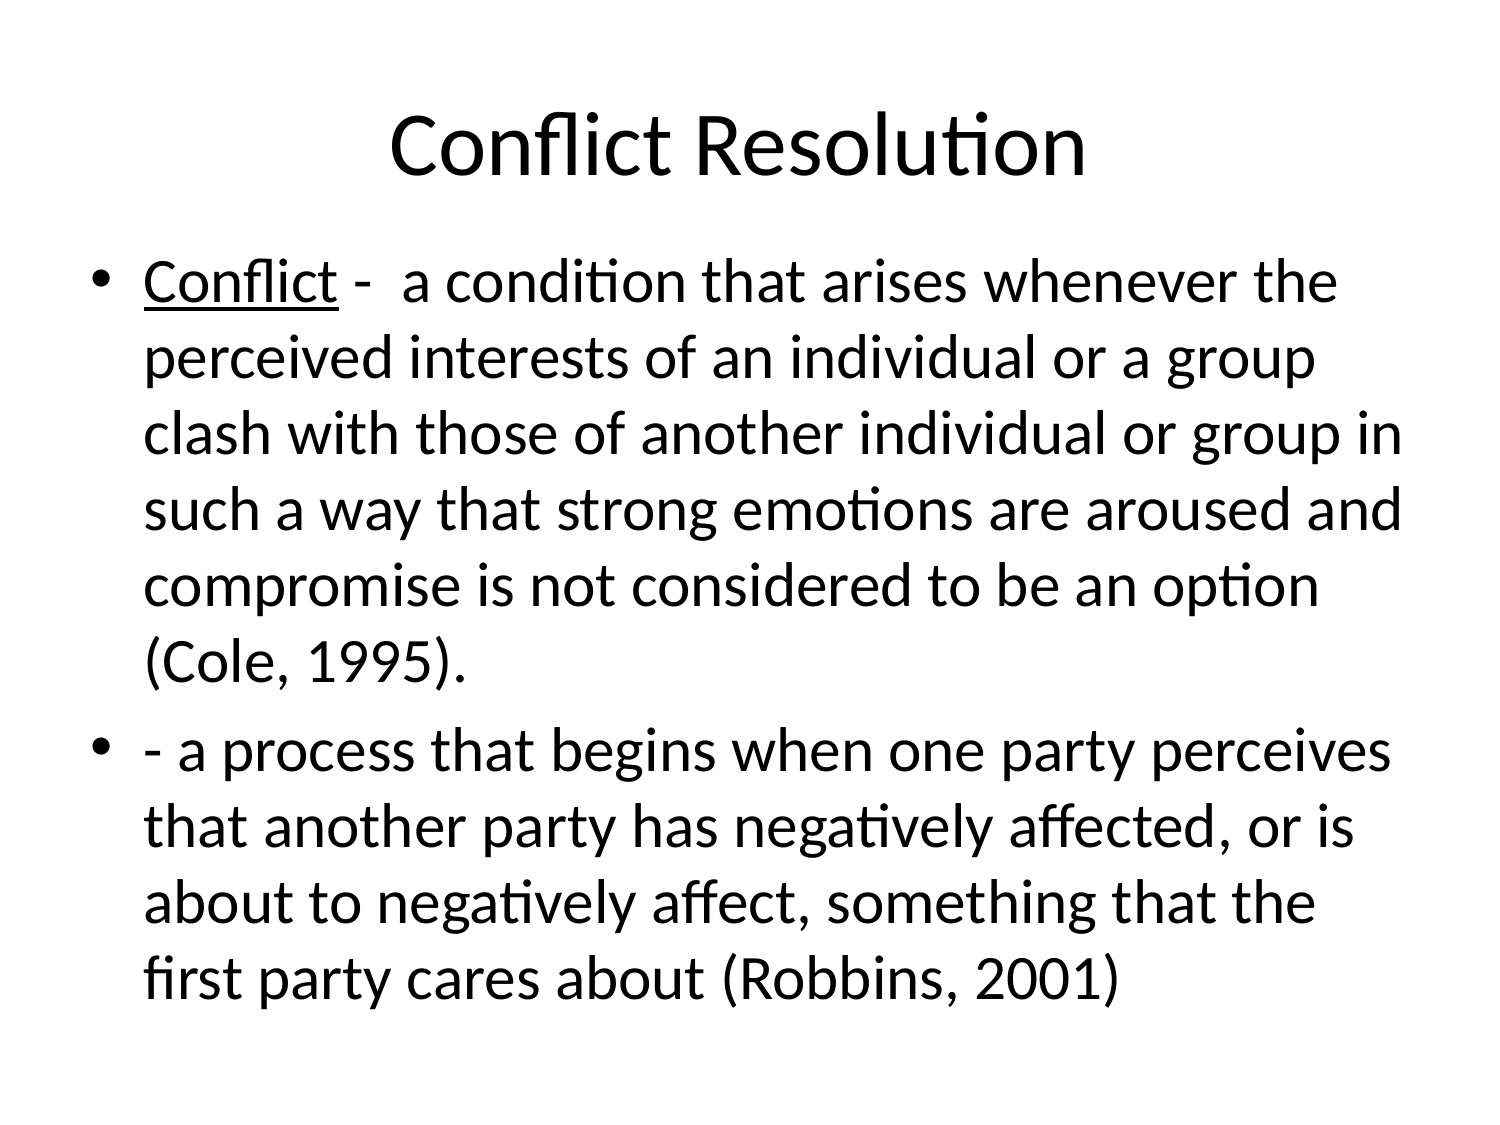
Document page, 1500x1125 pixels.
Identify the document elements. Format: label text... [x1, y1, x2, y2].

title Conflict Resolution [75, 45, 1425, 231]
list Conflict - a condition that arises whenever the perceived interests of an individual or a group clash with those of another individual or group in such a way that strong emotions are aroused and compromise is not considered to be an option (Cole, 1995). - a process that begins when one party perceives that another party has negatively affected, or is about to negatively affect, something that the first party cares about (Robbins, 2001) [75, 231, 1425, 1071]
